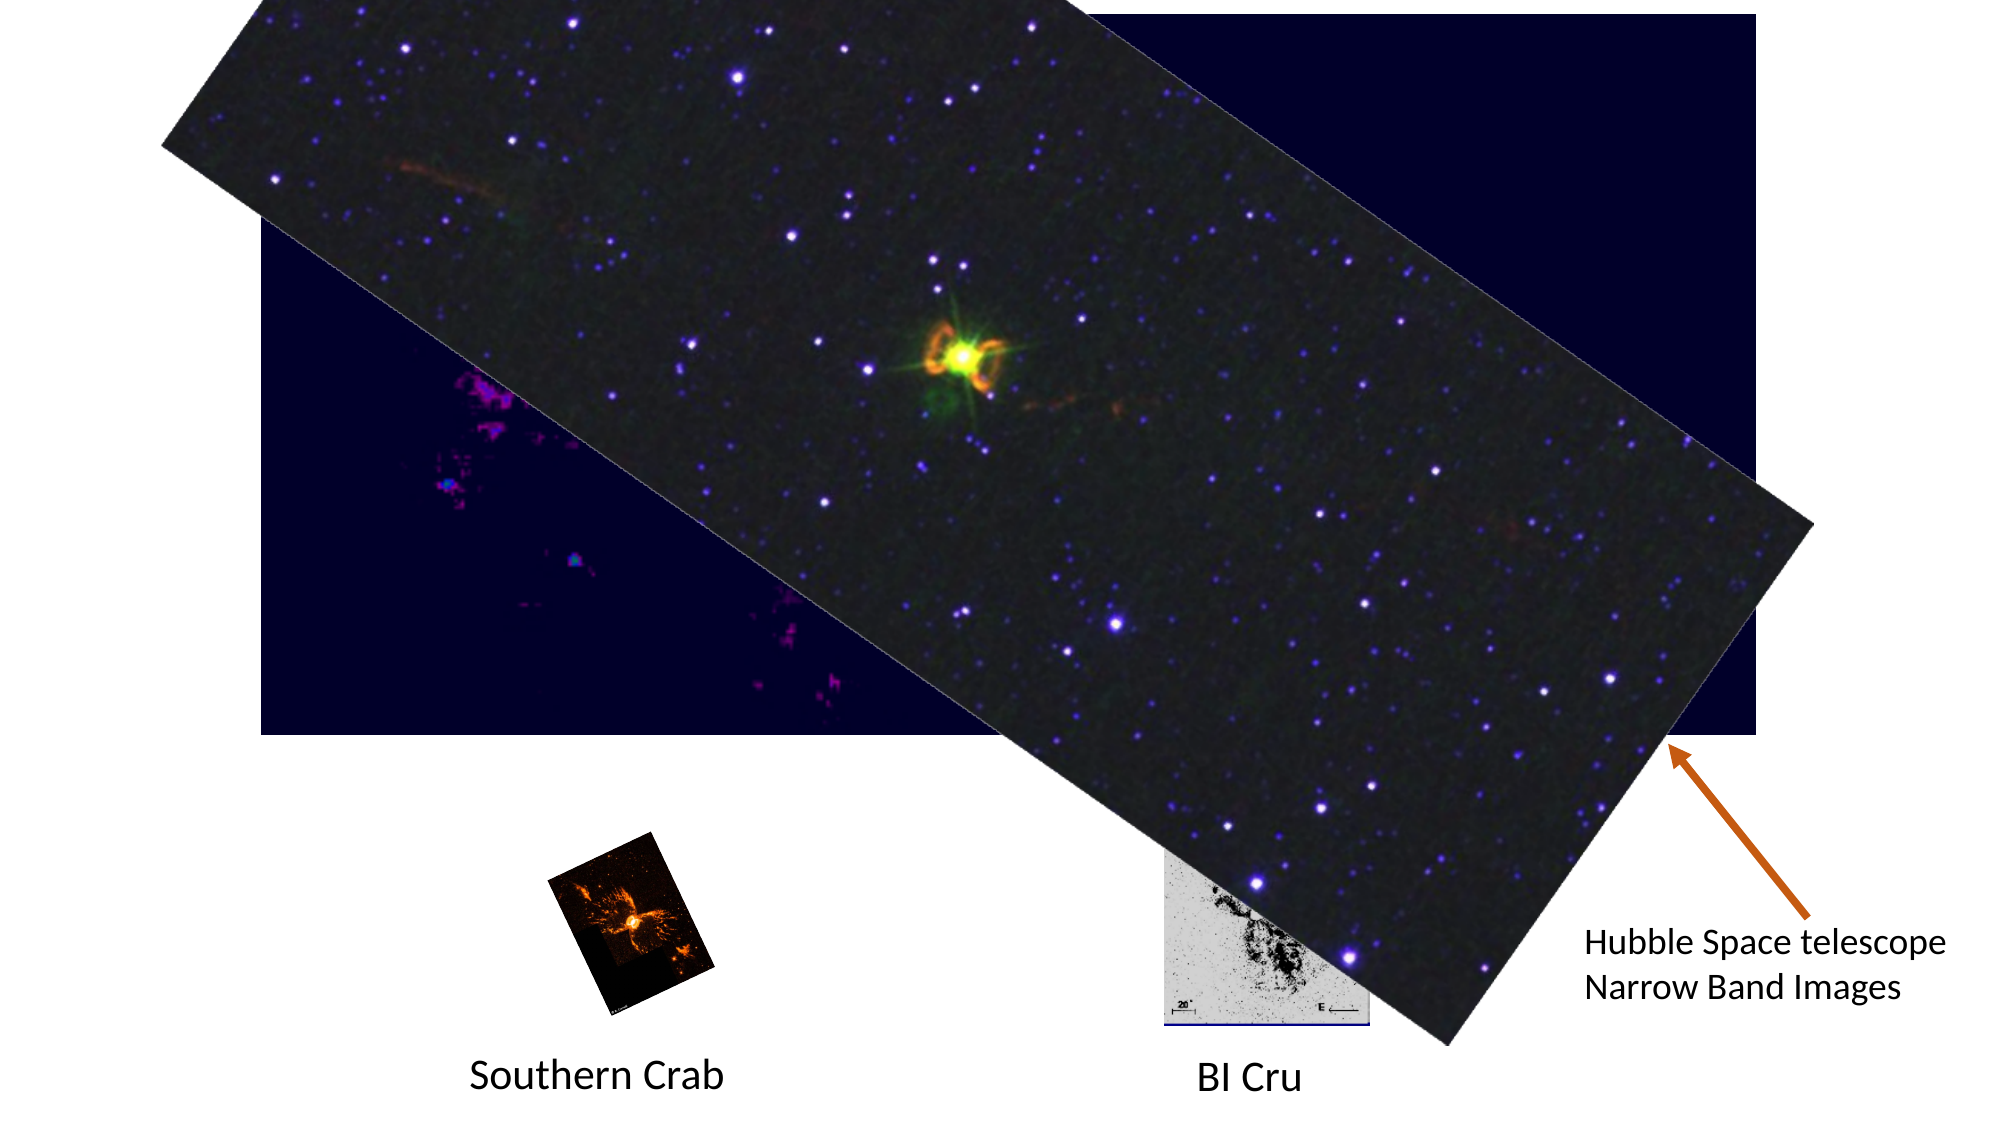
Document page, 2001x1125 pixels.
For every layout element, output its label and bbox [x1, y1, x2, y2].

picture [163, 0, 1814, 1046]
text_box [1164, 822, 1371, 1107]
text_box [1569, 743, 1963, 1015]
text_box [469, 830, 756, 1104]
